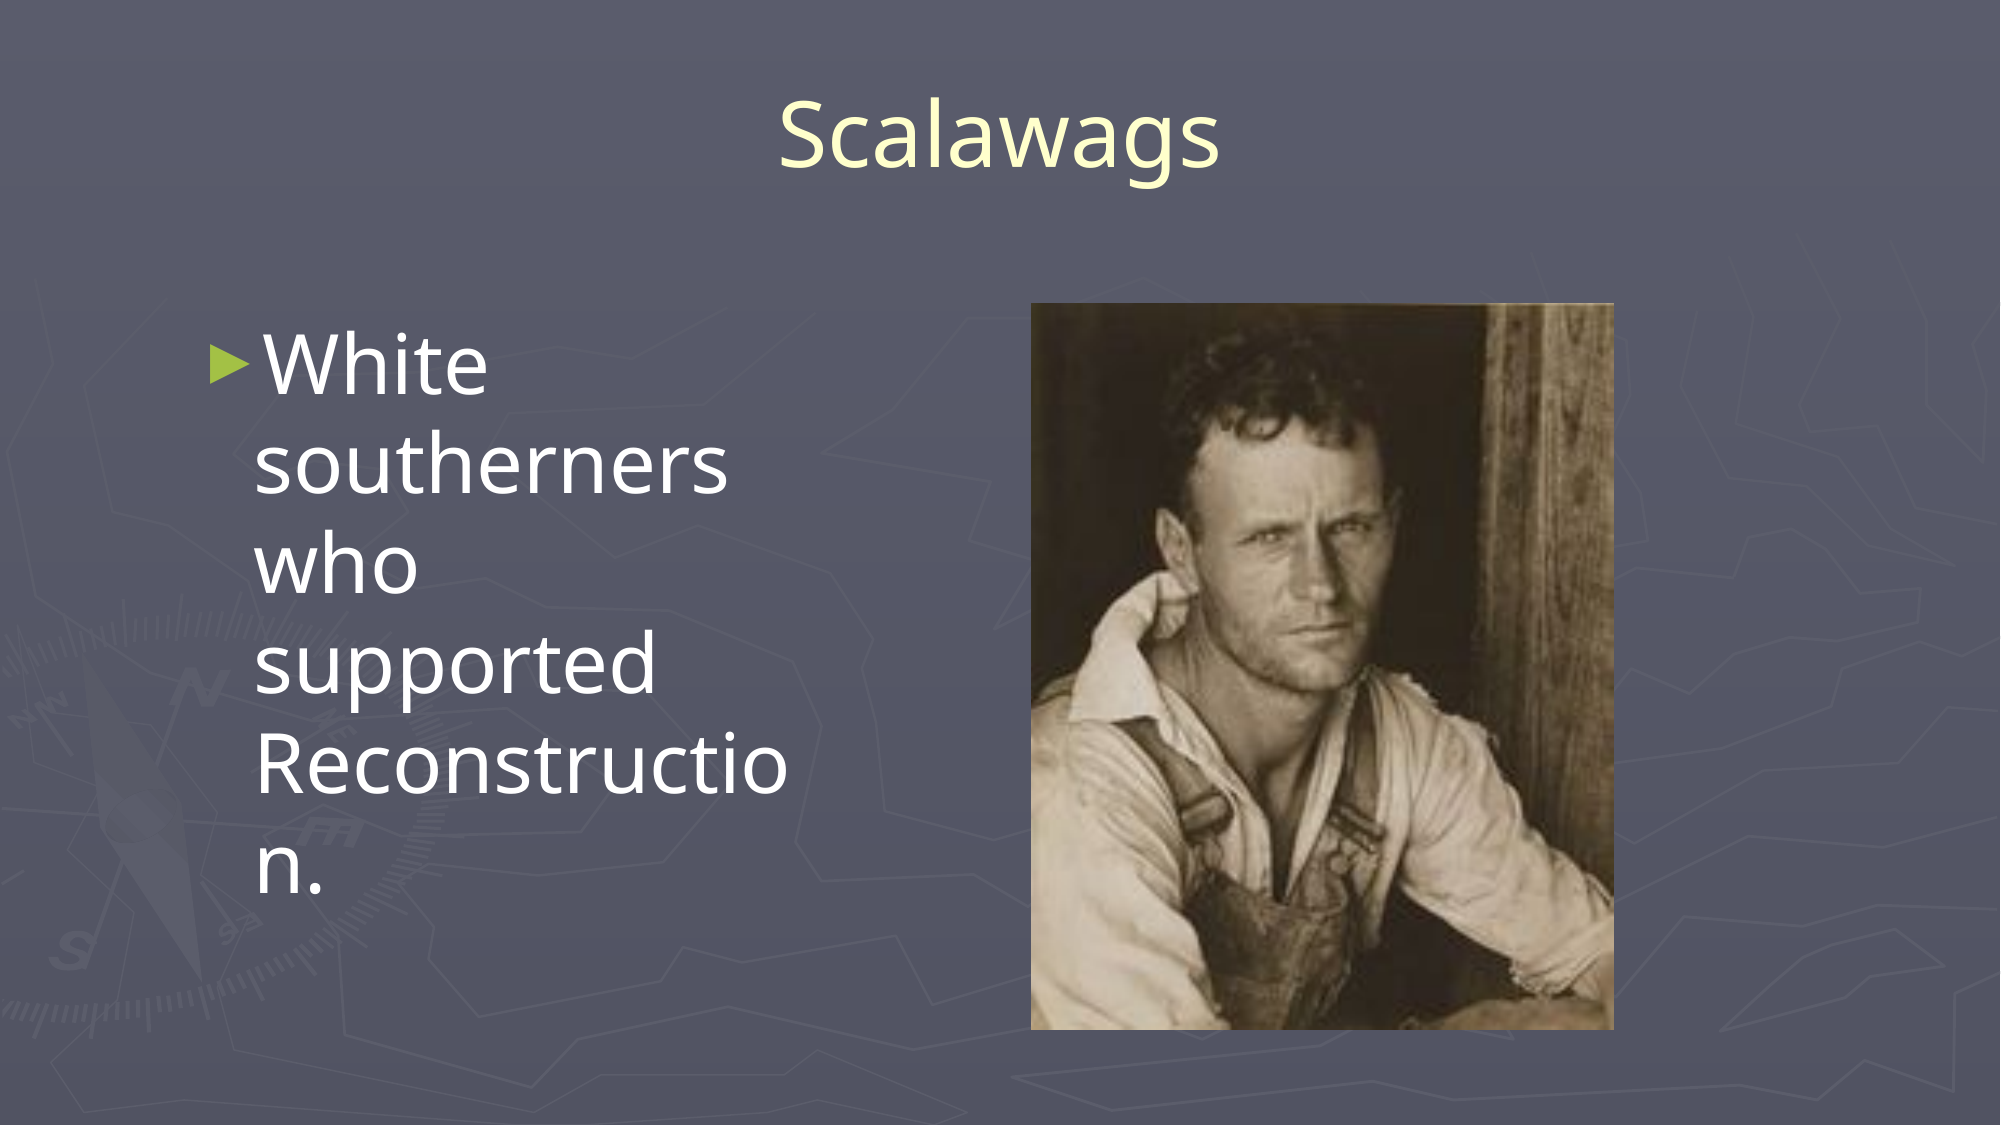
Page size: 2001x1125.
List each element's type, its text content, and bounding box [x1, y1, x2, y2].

list White southerners who supported Reconstruction. [181, 302, 858, 768]
title Scalawags [65, 37, 1935, 226]
picture [1031, 302, 1614, 1031]
